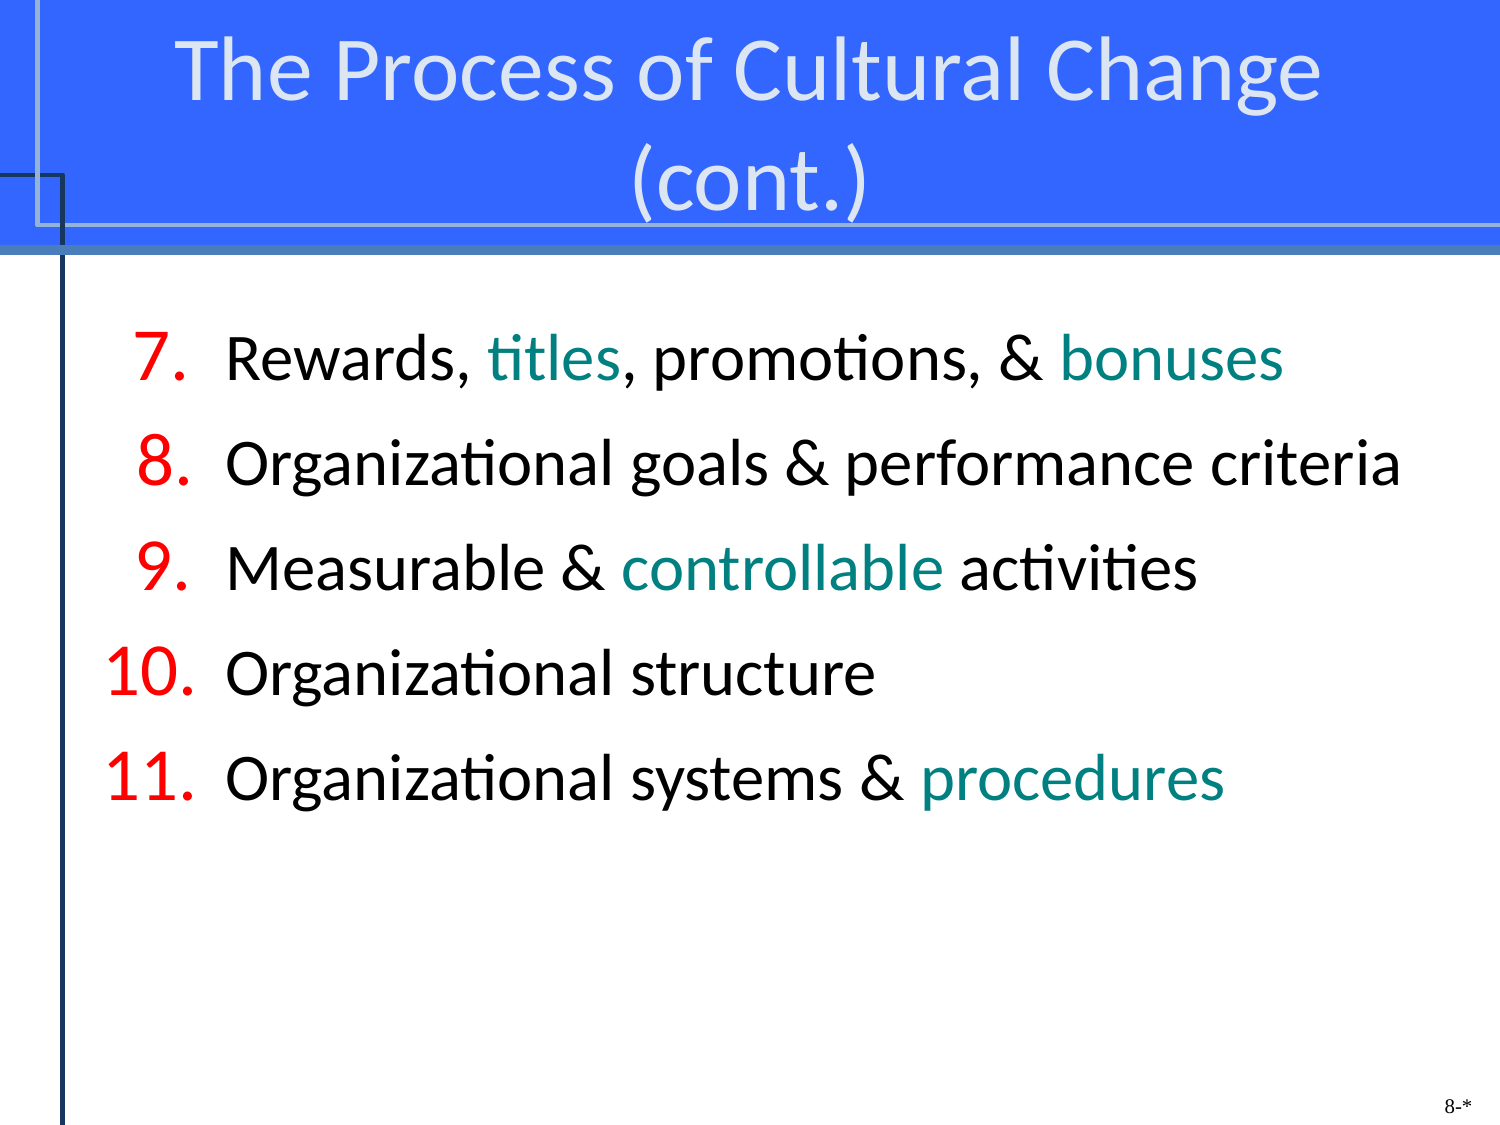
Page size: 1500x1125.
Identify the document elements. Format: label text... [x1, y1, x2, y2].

list 7. Rewards, titles, promotions, & bonuses 8. Organizational goals & performance criteria 9. Measurable & controllable activities 10. Organizational structure 11. Organizational systems & procedures [87, 297, 1438, 1041]
title The Process of Cultural Change (cont.) [75, 24, 1425, 213]
